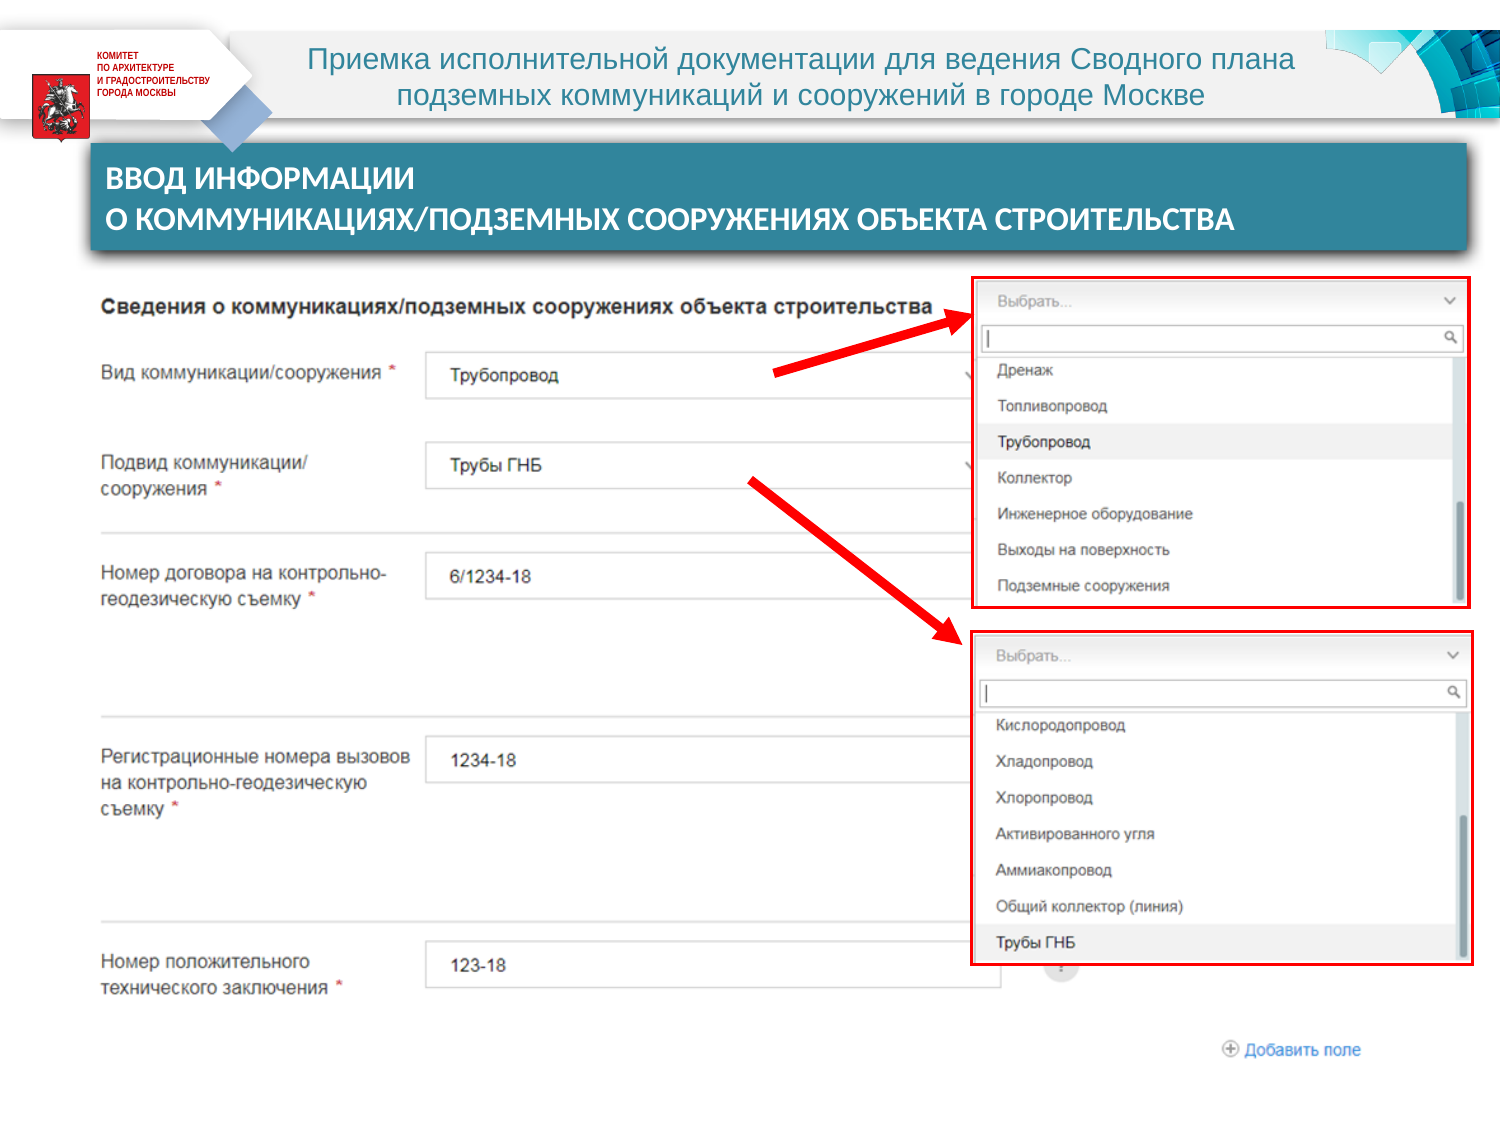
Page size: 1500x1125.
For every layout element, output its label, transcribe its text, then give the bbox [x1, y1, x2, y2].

picture [86, 278, 1471, 1095]
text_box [0, 30, 1500, 144]
text_box ВВОД ИНФОРМАЦИИ О КОММУНИКАЦИЯХ/ПОДЗЕМНЫХ СООРУЖЕНИЯХ ОБЪЕКТА СТРОИТЕЛЬСТВА [90, 151, 1467, 251]
